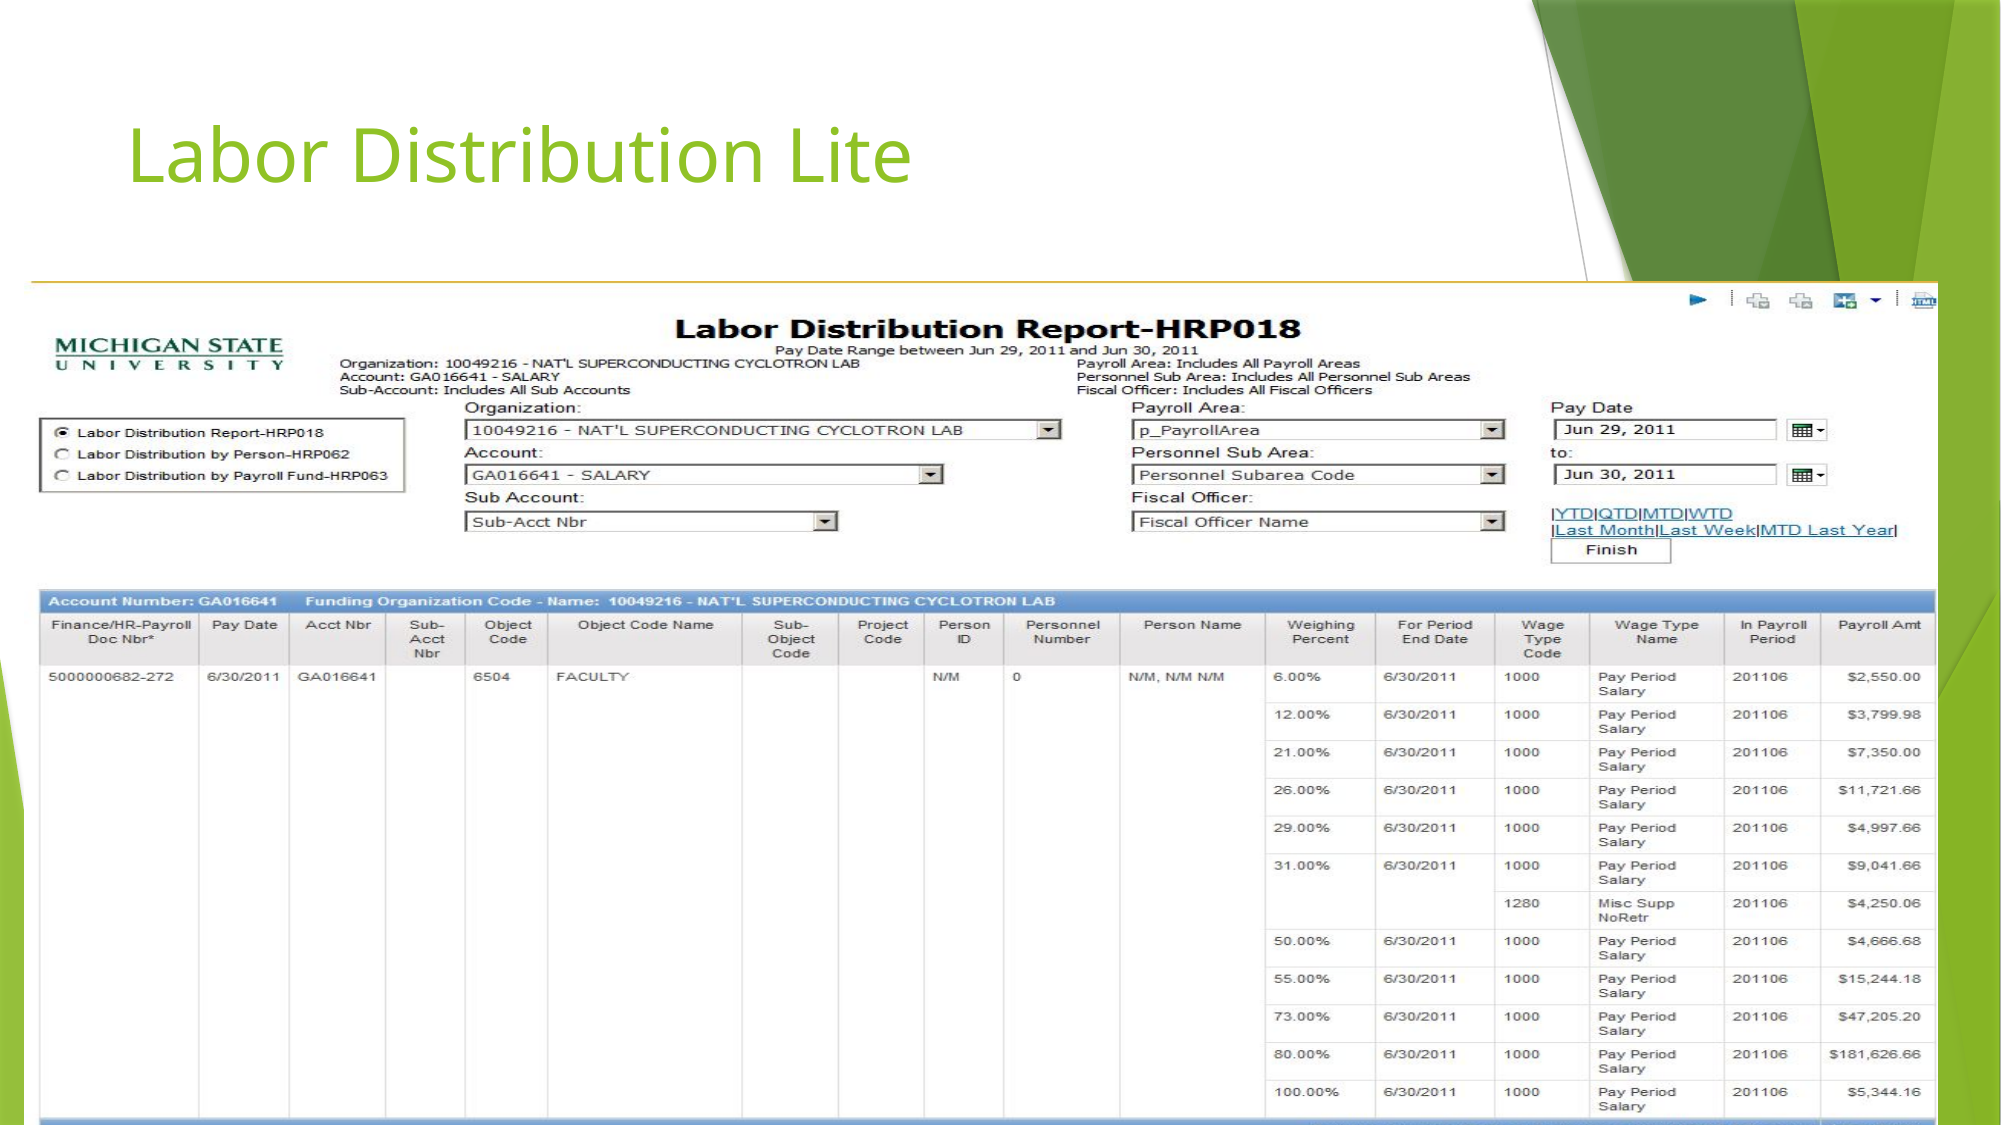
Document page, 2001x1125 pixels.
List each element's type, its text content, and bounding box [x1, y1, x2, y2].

title Labor Distribution Lite [111, 99, 1522, 280]
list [23, 281, 1938, 1125]
